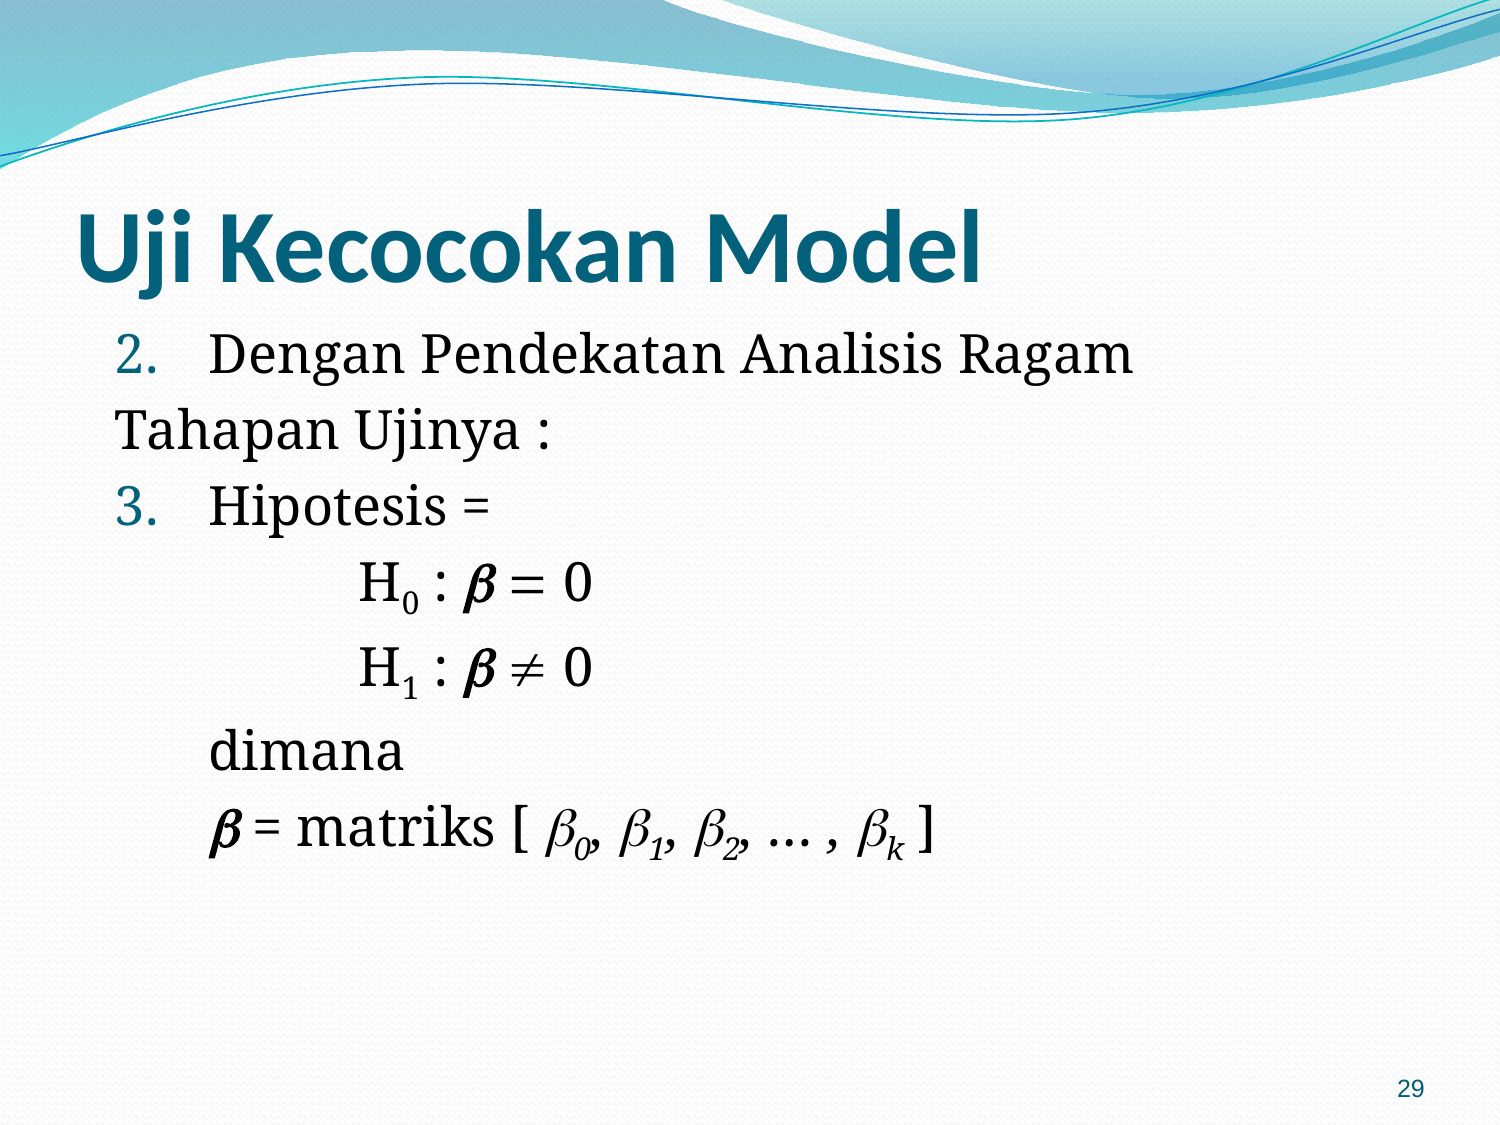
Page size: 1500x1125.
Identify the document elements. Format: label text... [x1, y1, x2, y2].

list Dengan Pendekatan Analisis Ragam Tahapan Ujinya : Hipotesis = H0 :   0 H1 :   0 dimana  = matriks [ 0, 1, 2, … , k ] [100, 312, 1400, 988]
title Uji Kecocokan Model [75, 115, 1425, 303]
slide_number 29 [1299, 1042, 1425, 1103]
